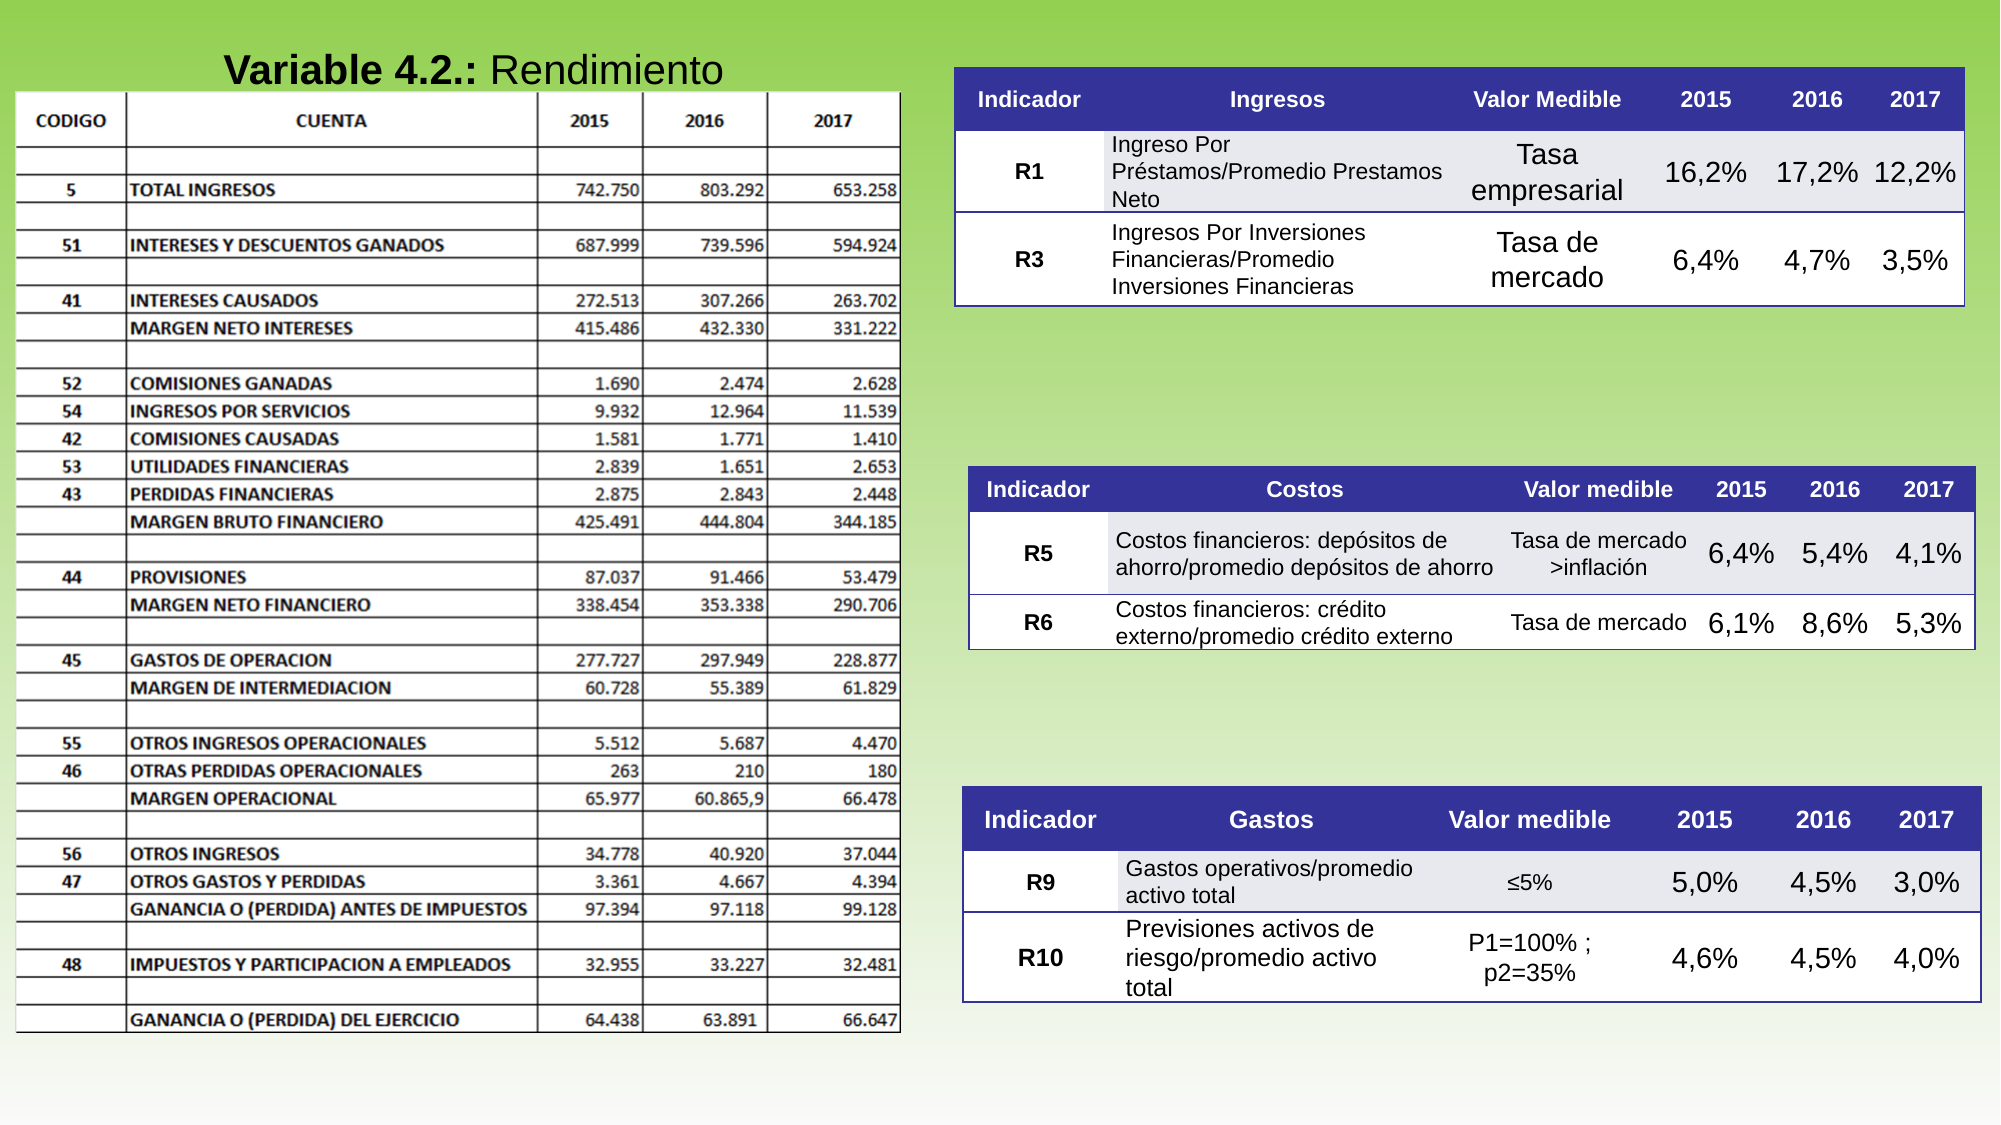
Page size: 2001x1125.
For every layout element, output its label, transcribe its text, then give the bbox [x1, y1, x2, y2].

text_box Variable 4.2.: Rendimiento [208, 23, 1235, 113]
table_header Indicador [956, 69, 1104, 129]
table_cell R9 [964, 851, 1118, 911]
table_header Costos [1108, 468, 1502, 510]
table_cell 5,4% [1787, 512, 1883, 594]
table_cell Previsiones activos de riesgo/promedio activo total [1118, 913, 1425, 1001]
table_cell R1 [956, 131, 1104, 211]
table_cell Tasa de mercado [1451, 213, 1644, 305]
table_cell 6,1% [1696, 595, 1787, 649]
table_header 2016 [1787, 468, 1883, 510]
table_header 2017 [1866, 69, 1964, 129]
table_header 2017 [1883, 468, 1974, 510]
table_cell 4,5% [1775, 851, 1873, 911]
table_header Ingresos [1104, 69, 1451, 129]
table_header Valor medible [1502, 468, 1696, 510]
table_cell R3 [956, 213, 1104, 305]
table_cell 12,2% [1866, 131, 1964, 211]
table_header Valor Medible [1451, 69, 1644, 129]
table_cell 3,0% [1873, 851, 1980, 911]
table_header 2017 [1873, 788, 1980, 849]
table_cell R5 [970, 512, 1108, 594]
table_cell Costos financieros: crédito externo/promedio crédito externo [1108, 595, 1502, 649]
table_cell Tasa de mercado >inflación [1502, 512, 1696, 594]
table_cell R6 [970, 595, 1108, 649]
table_header Valor medible [1425, 788, 1635, 849]
table_cell 4,7% [1769, 213, 1866, 305]
table_cell 6,4% [1696, 512, 1787, 594]
table_cell 16,2% [1644, 131, 1769, 211]
table_header Gastos [1118, 788, 1425, 849]
table_cell R10 [964, 913, 1118, 1001]
table_cell P1=100% ; p2=35% [1425, 913, 1635, 1001]
table_header 2016 [1775, 788, 1873, 849]
table_cell Ingresos Por Inversiones Financieras/Promedio Inversiones Financieras [1104, 213, 1451, 305]
table_cell Tasa de mercado [1502, 595, 1696, 649]
table_cell 4,1% [1883, 512, 1974, 594]
table_cell 6,4% [1644, 213, 1769, 305]
table_cell Tasa empresarial [1451, 131, 1644, 211]
table_cell ≤5% [1425, 851, 1635, 911]
table_cell Costos financieros: depósitos de ahorro/promedio depósitos de ahorro [1108, 512, 1502, 594]
table_header Indicador [964, 788, 1118, 849]
table_header 2015 [1635, 788, 1775, 849]
table_cell 5,3% [1883, 595, 1974, 649]
table_header 2015 [1696, 468, 1787, 510]
table_cell 4,6% [1635, 913, 1775, 1001]
picture [15, 91, 901, 1034]
table_header 2015 [1644, 69, 1769, 129]
table_cell 4,0% [1873, 913, 1980, 1001]
table_cell 8,6% [1787, 595, 1883, 649]
table_cell 3,5% [1866, 213, 1964, 305]
table_cell Gastos operativos/promedio activo total [1118, 851, 1425, 911]
table_cell 17,2% [1769, 131, 1866, 211]
table_header Indicador [970, 468, 1108, 510]
table_cell 5,0% [1635, 851, 1775, 911]
table_cell 4,5% [1775, 913, 1873, 1001]
table_cell Ingreso Por Préstamos/Promedio Prestamos Neto [1104, 131, 1451, 211]
table_header 2016 [1769, 69, 1866, 129]
